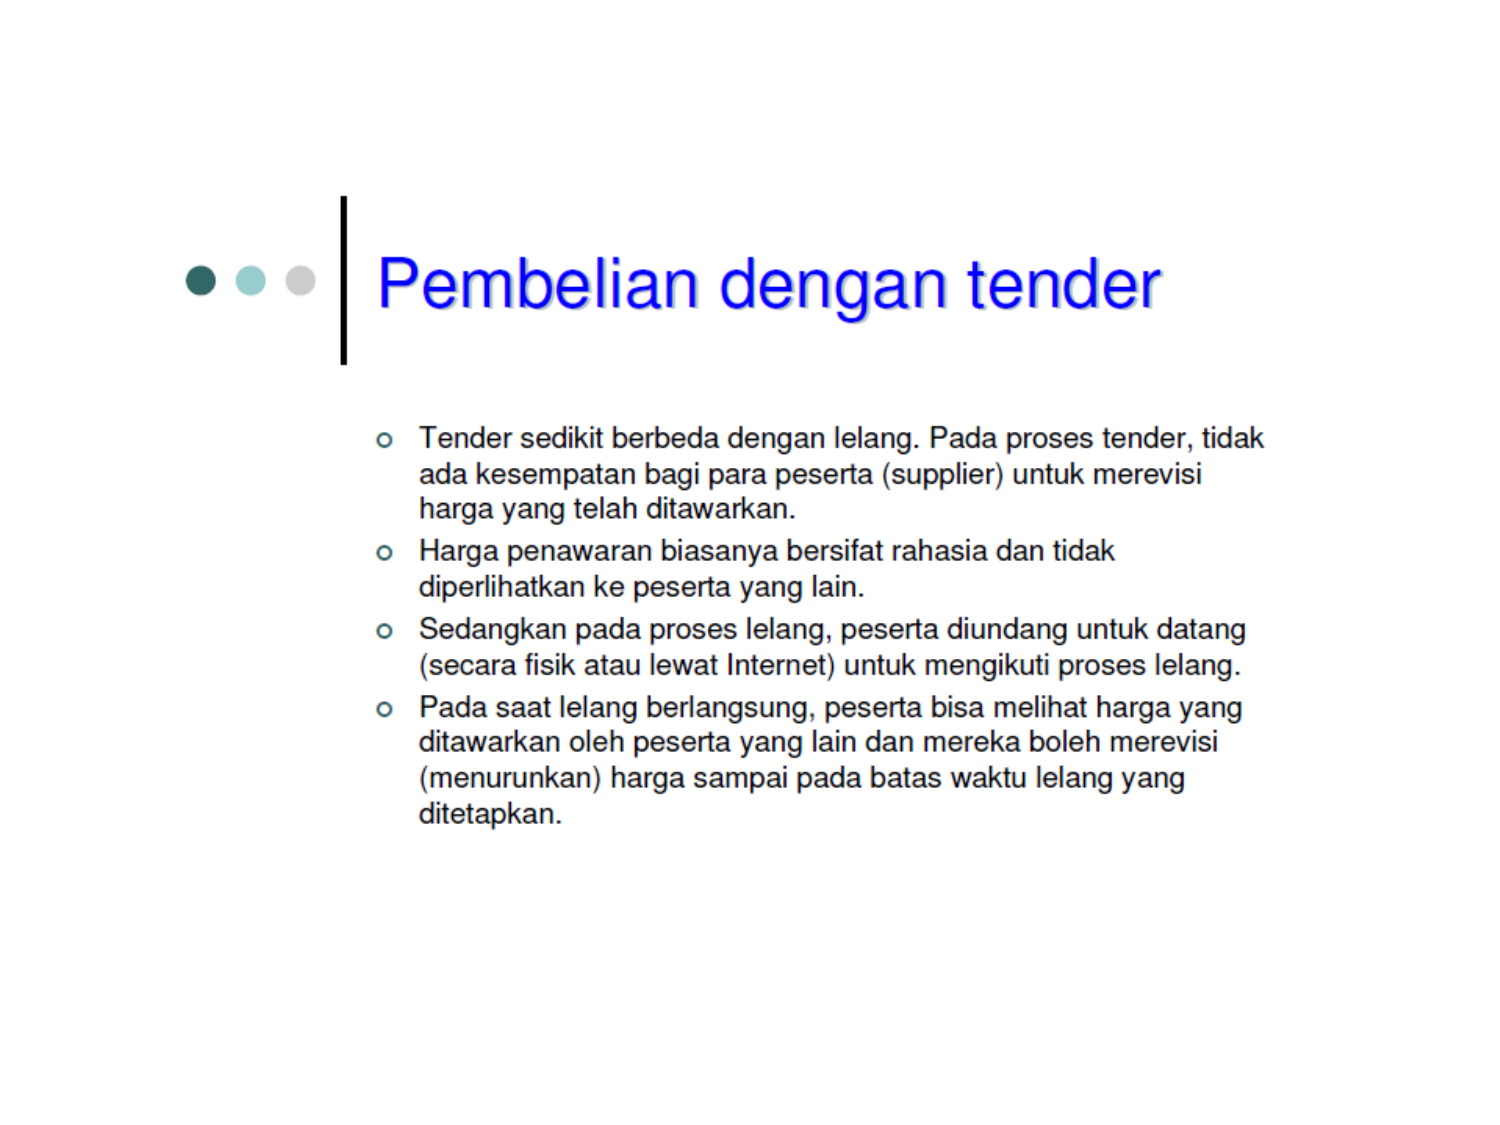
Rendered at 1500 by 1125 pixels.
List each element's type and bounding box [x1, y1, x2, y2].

picture [147, 154, 1353, 971]
